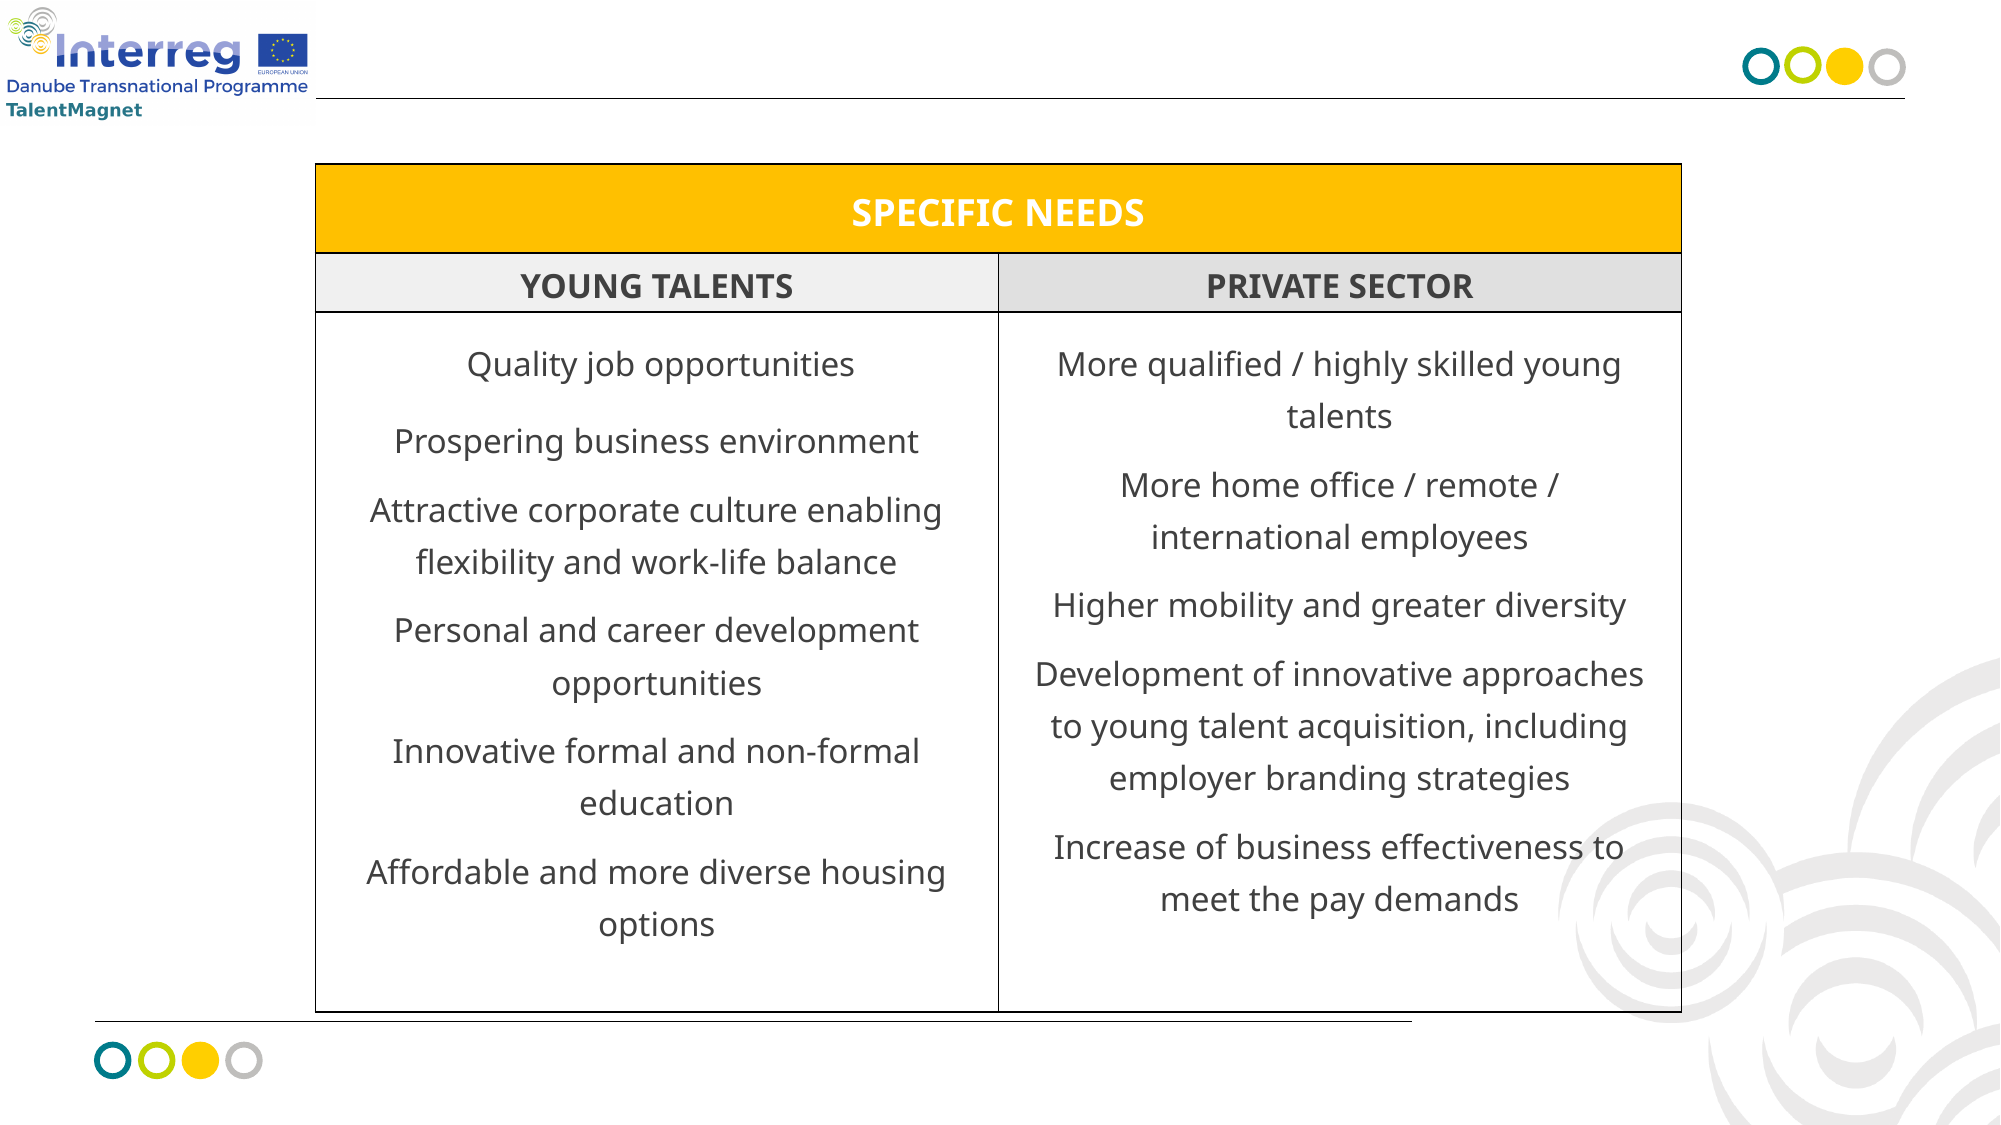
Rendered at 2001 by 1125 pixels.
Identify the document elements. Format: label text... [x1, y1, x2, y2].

table_cell PRIVATE SECTOR [999, 254, 1681, 311]
table_cell YOUNG TALENTS [316, 254, 998, 311]
table_header SPECIFIC NEEDS [316, 165, 1681, 252]
table_cell More qualified / highly skilled young talents More home office / remote / international employees Higher mobility and greater diversity Development of innovative approaches to young talent acquisition, including employer branding strategies Increase of business effectiveness to meet the pay demands [999, 313, 1681, 1011]
picture [1539, 652, 2000, 1125]
picture [0, 1, 316, 126]
table_cell Quality job opportunities Prospering business environment Attractive corporate culture enabling flexibility and work-life balance Personal and career development opportunities Innovative formal and non-formal education Affordable and more diverse housing options [316, 313, 998, 1011]
